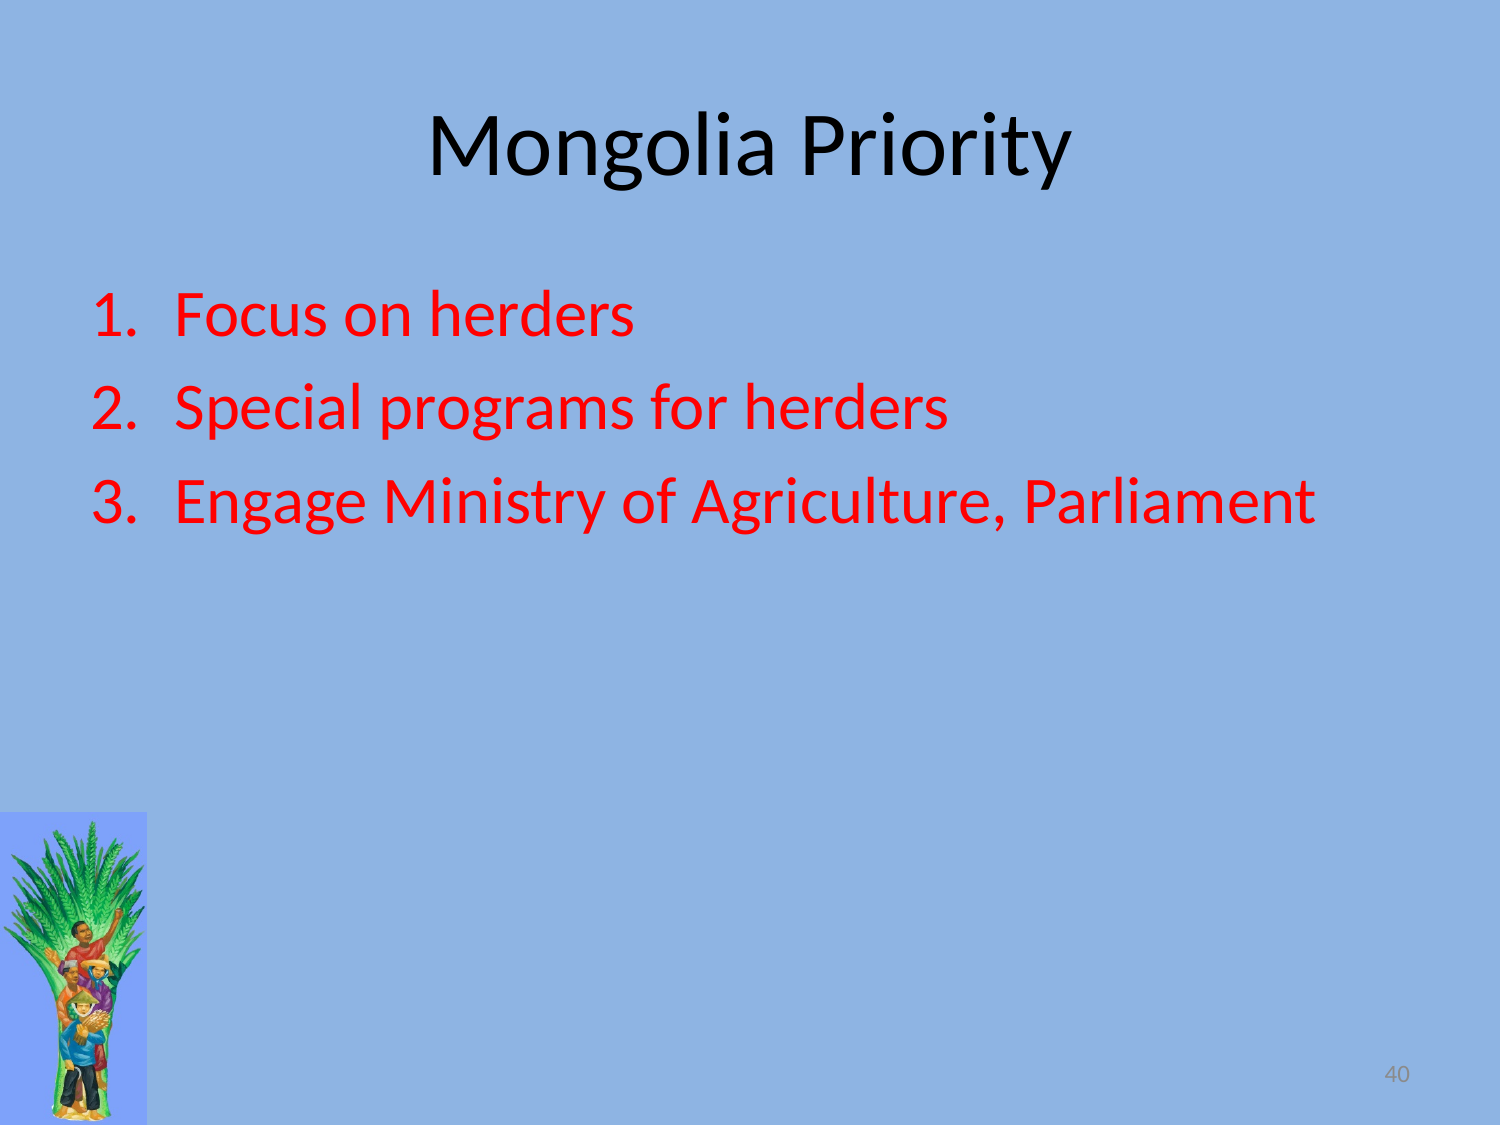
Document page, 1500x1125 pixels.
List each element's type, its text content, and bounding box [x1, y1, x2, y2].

slide_number 40 [1074, 1042, 1425, 1103]
picture [0, 812, 147, 1125]
title Mongolia Priority [75, 45, 1425, 233]
list Focus on herders Special programs for herders Engage Ministry of Agriculture, Parliament [75, 262, 1425, 1005]
